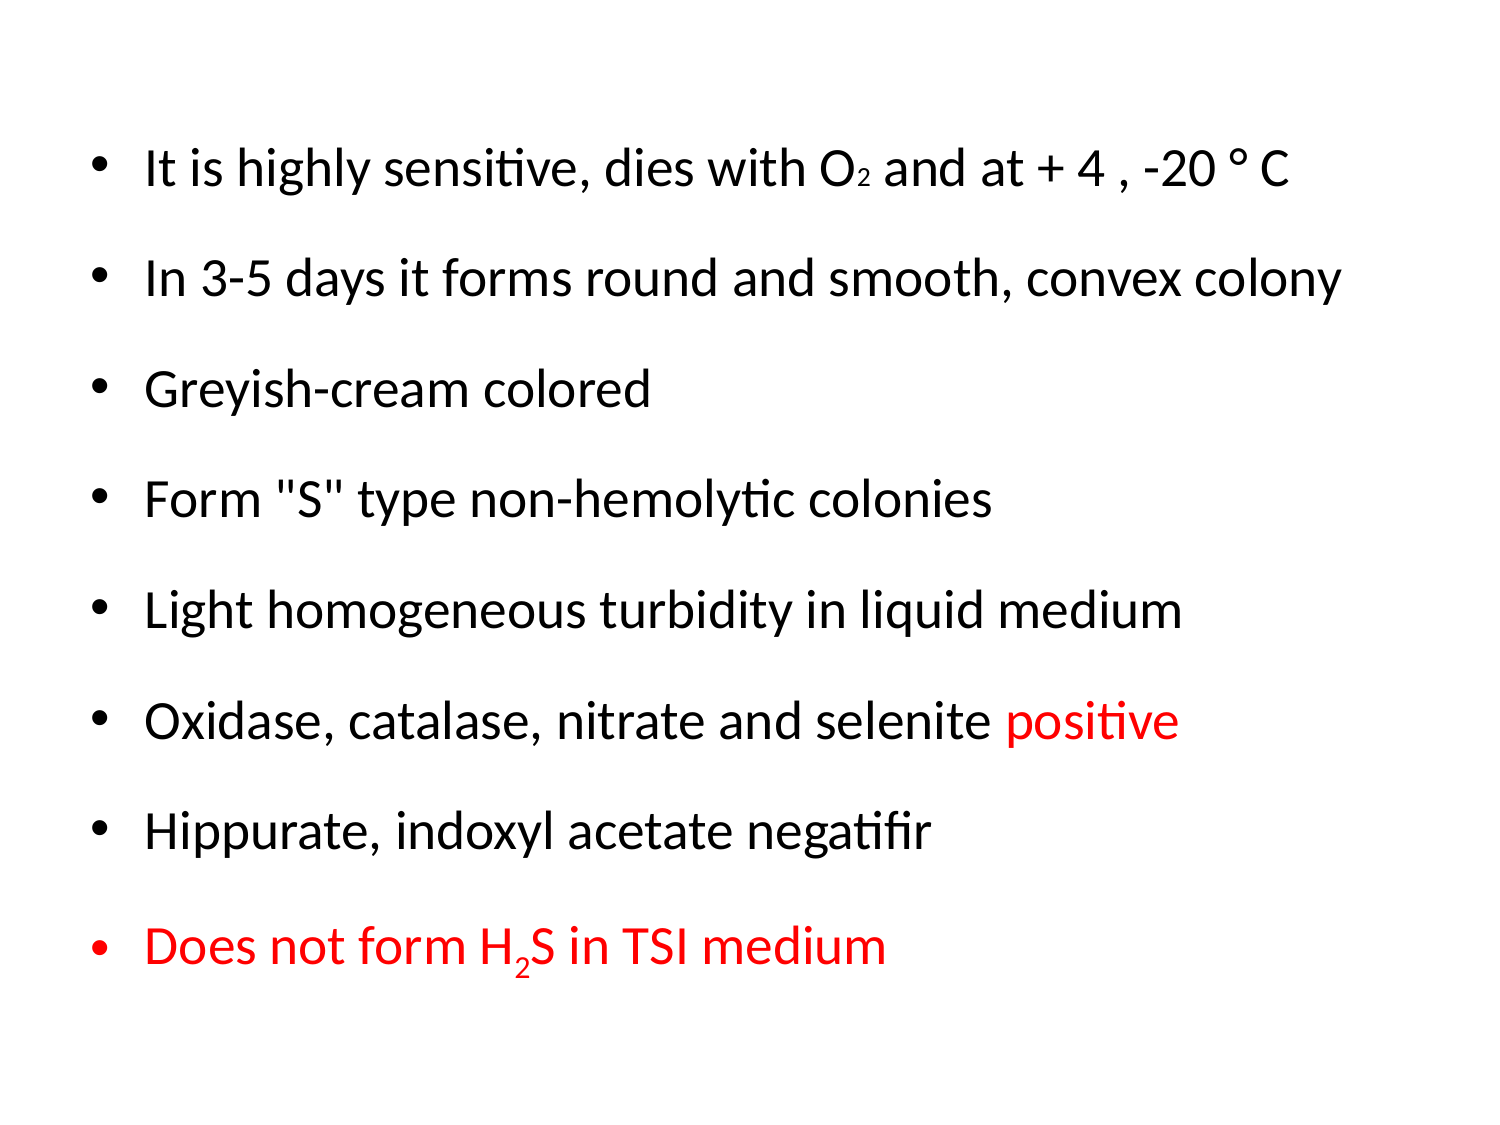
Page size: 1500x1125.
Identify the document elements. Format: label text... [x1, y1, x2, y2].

list It is highly sensitive, dies with O2 and at + 4 , -20 ° C In 3-5 days it forms round and smooth, convex colony Greyish-cream colored Form "S" type non-hemolytic colonies Light homogeneous turbidity in liquid medium Oxidase, catalase, nitrate and selenite positive Hippurate, indoxyl acetate negatifir Does not form H2S in TSI medium [74, 89, 1426, 1006]
